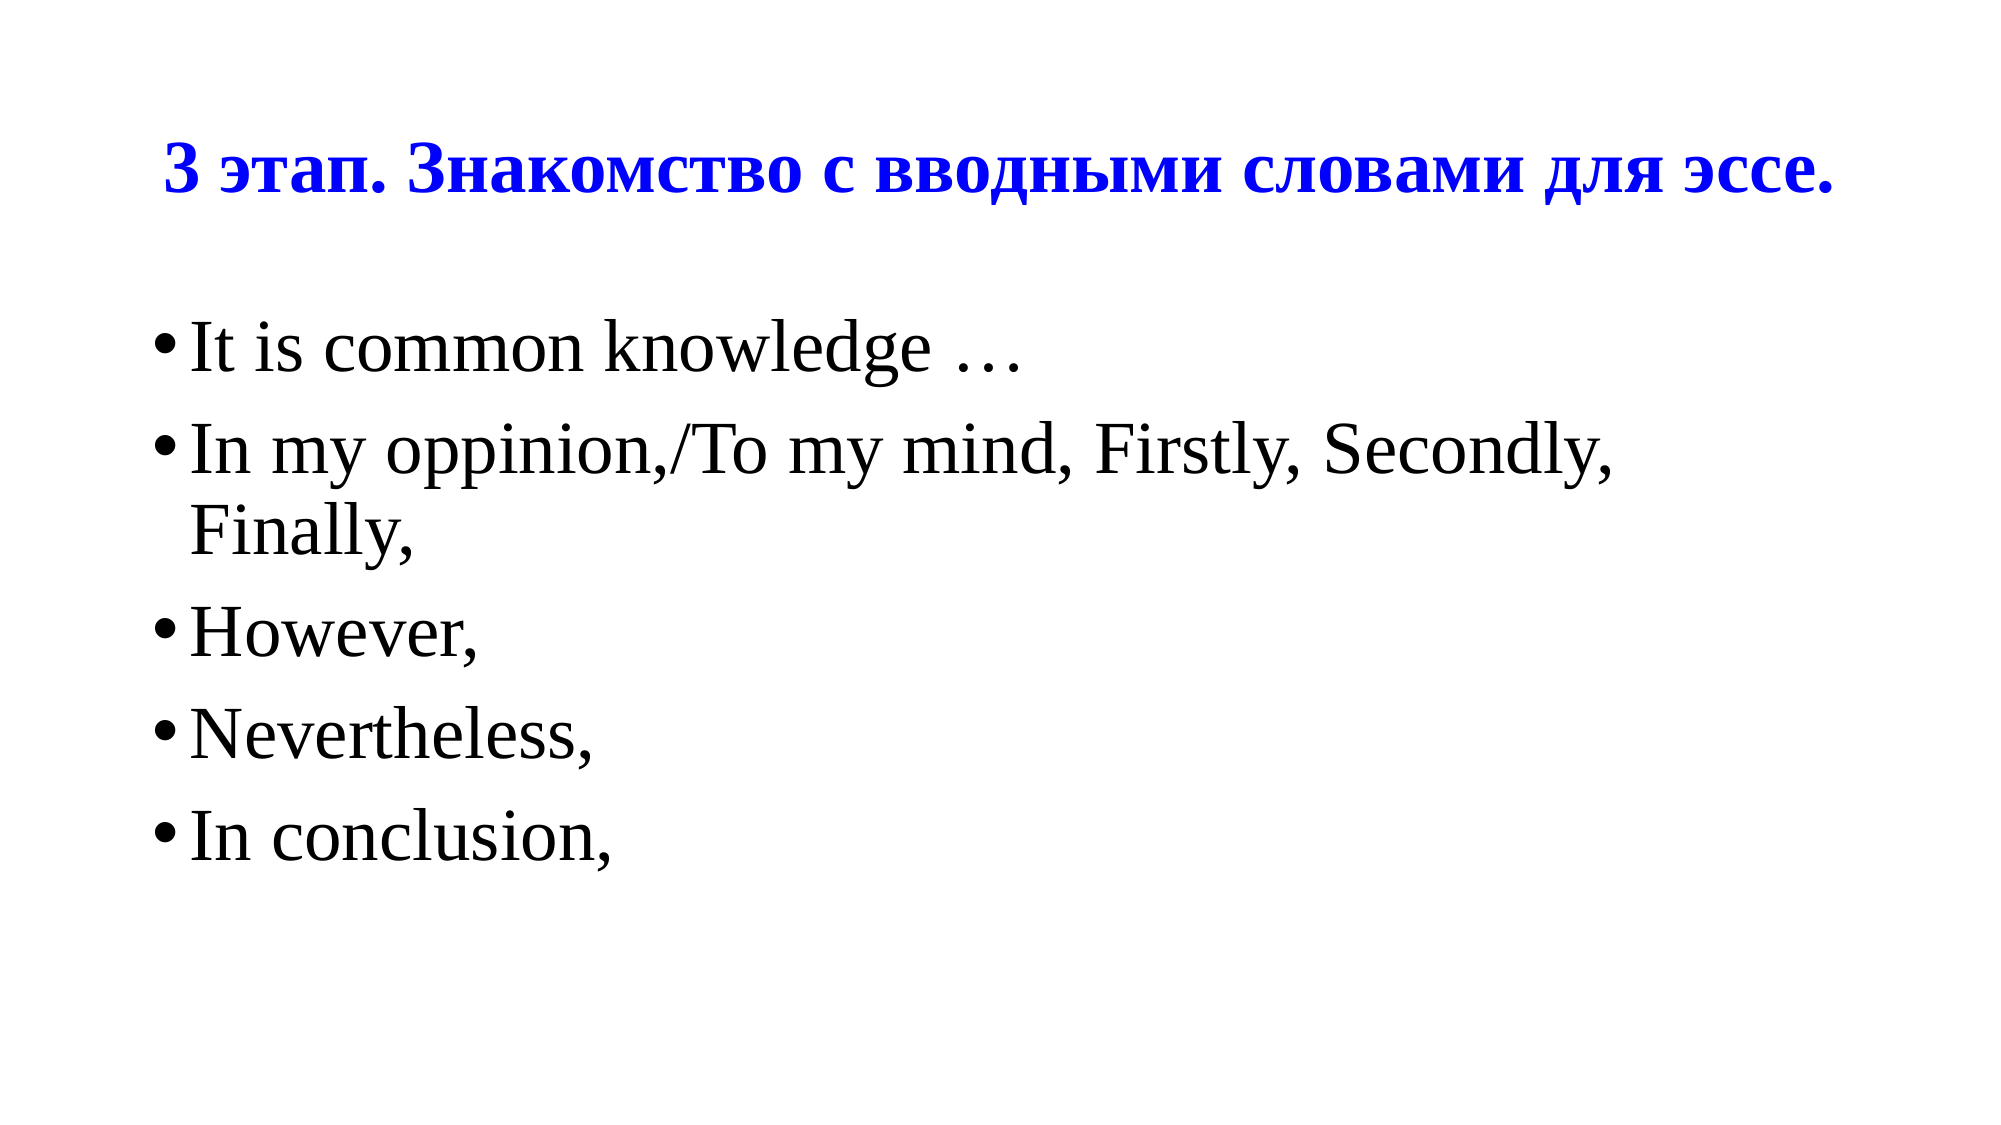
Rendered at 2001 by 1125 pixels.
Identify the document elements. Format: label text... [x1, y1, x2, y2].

title 3 этап. Знакомство с вводными словами для эссе. [137, 59, 1863, 278]
list It is common knowledge … In my oppinion,/To my mind, Firstly, Secondly, Finally, However, Nevertheless, In conclusion, [137, 299, 1863, 1014]
